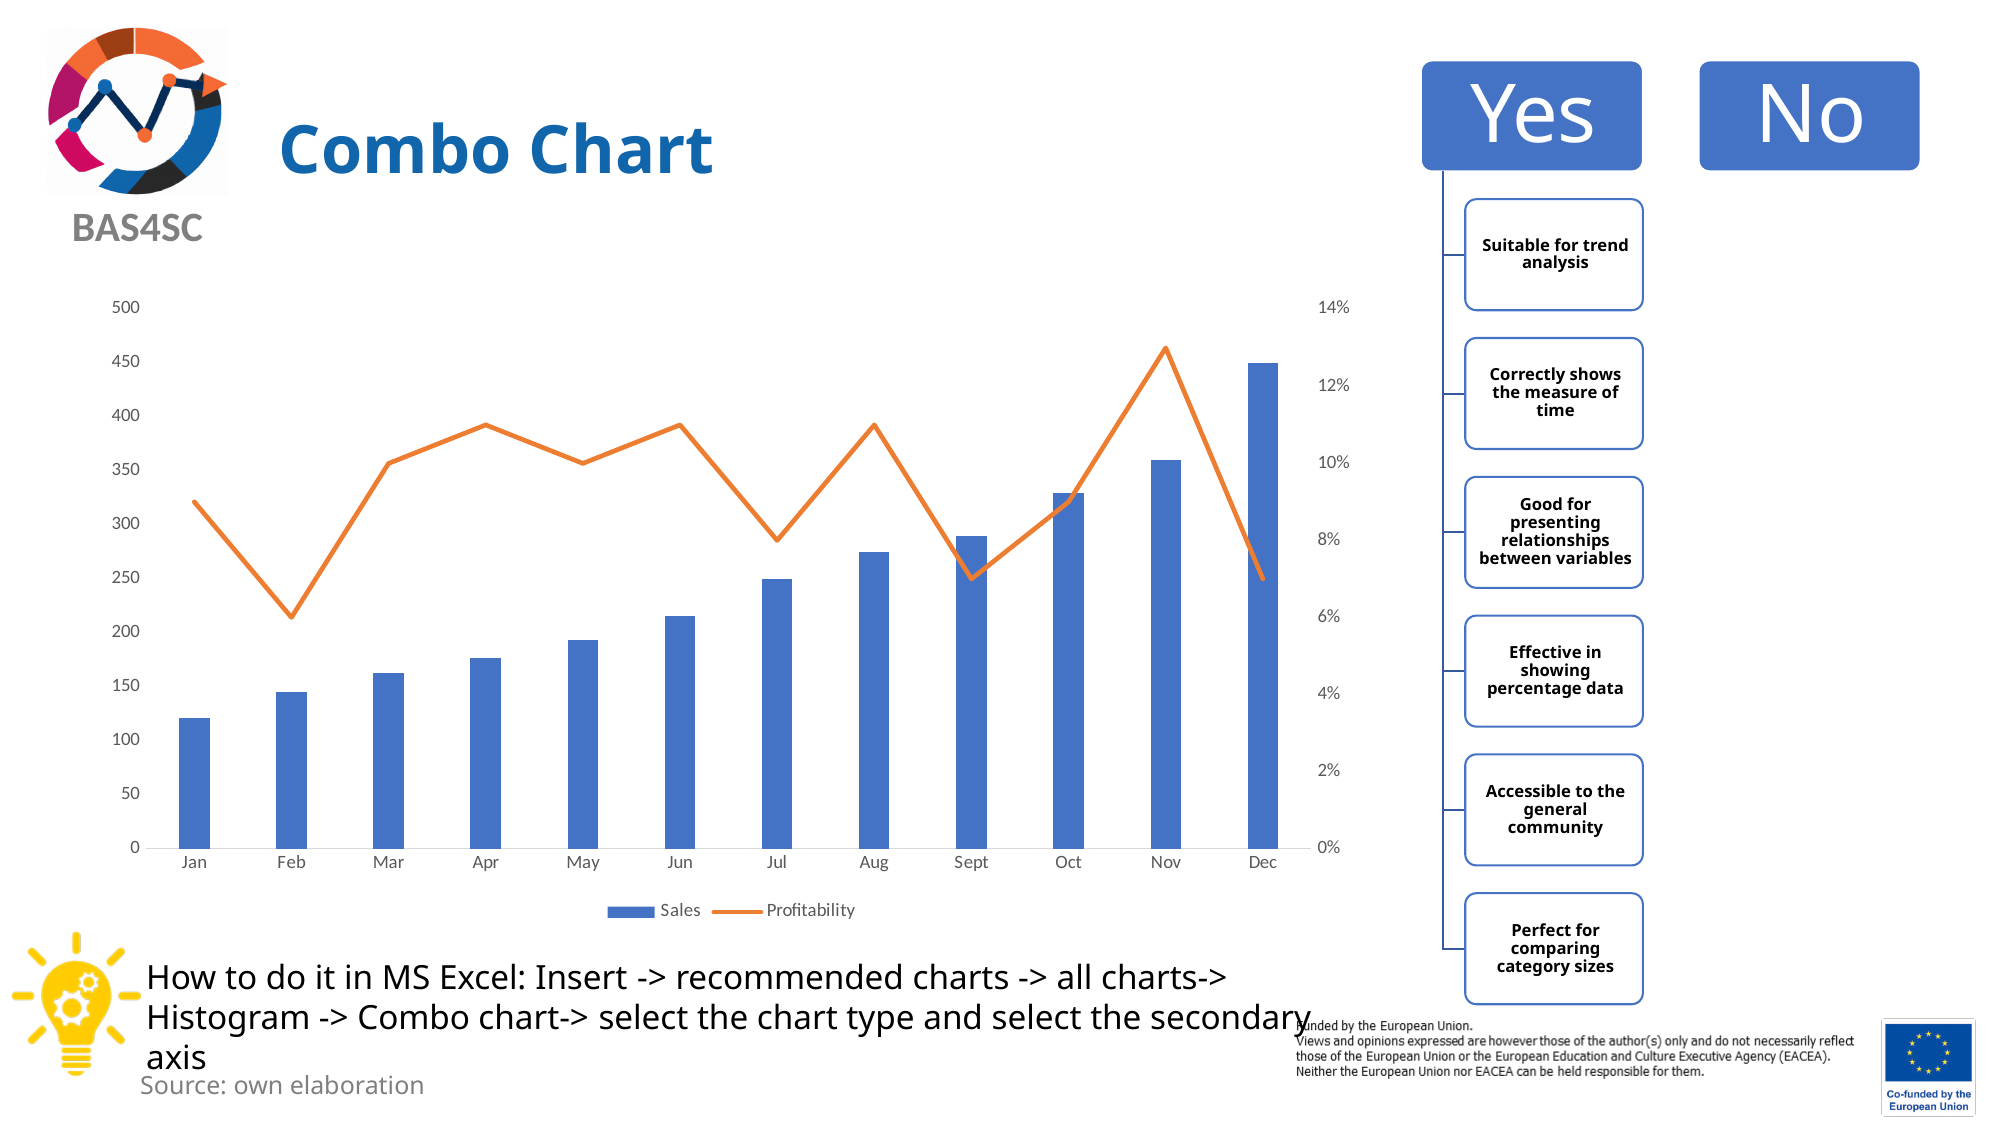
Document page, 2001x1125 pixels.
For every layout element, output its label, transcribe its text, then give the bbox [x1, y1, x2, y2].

chart [85, 287, 1377, 928]
text_box How to do it in MS Excel: Insert -> recommended charts -> all charts-> Histogram -> Combo chart-> select the chart type and select the secondary axis [131, 949, 1388, 1084]
title Combo Chart [263, 59, 1376, 244]
picture [0, 927, 155, 1082]
picture [47, 27, 228, 196]
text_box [1376, 59, 1966, 1005]
picture [1281, 1010, 1871, 1087]
picture [1875, 1013, 1982, 1121]
list Source: own elaboration [125, 1082, 877, 1116]
